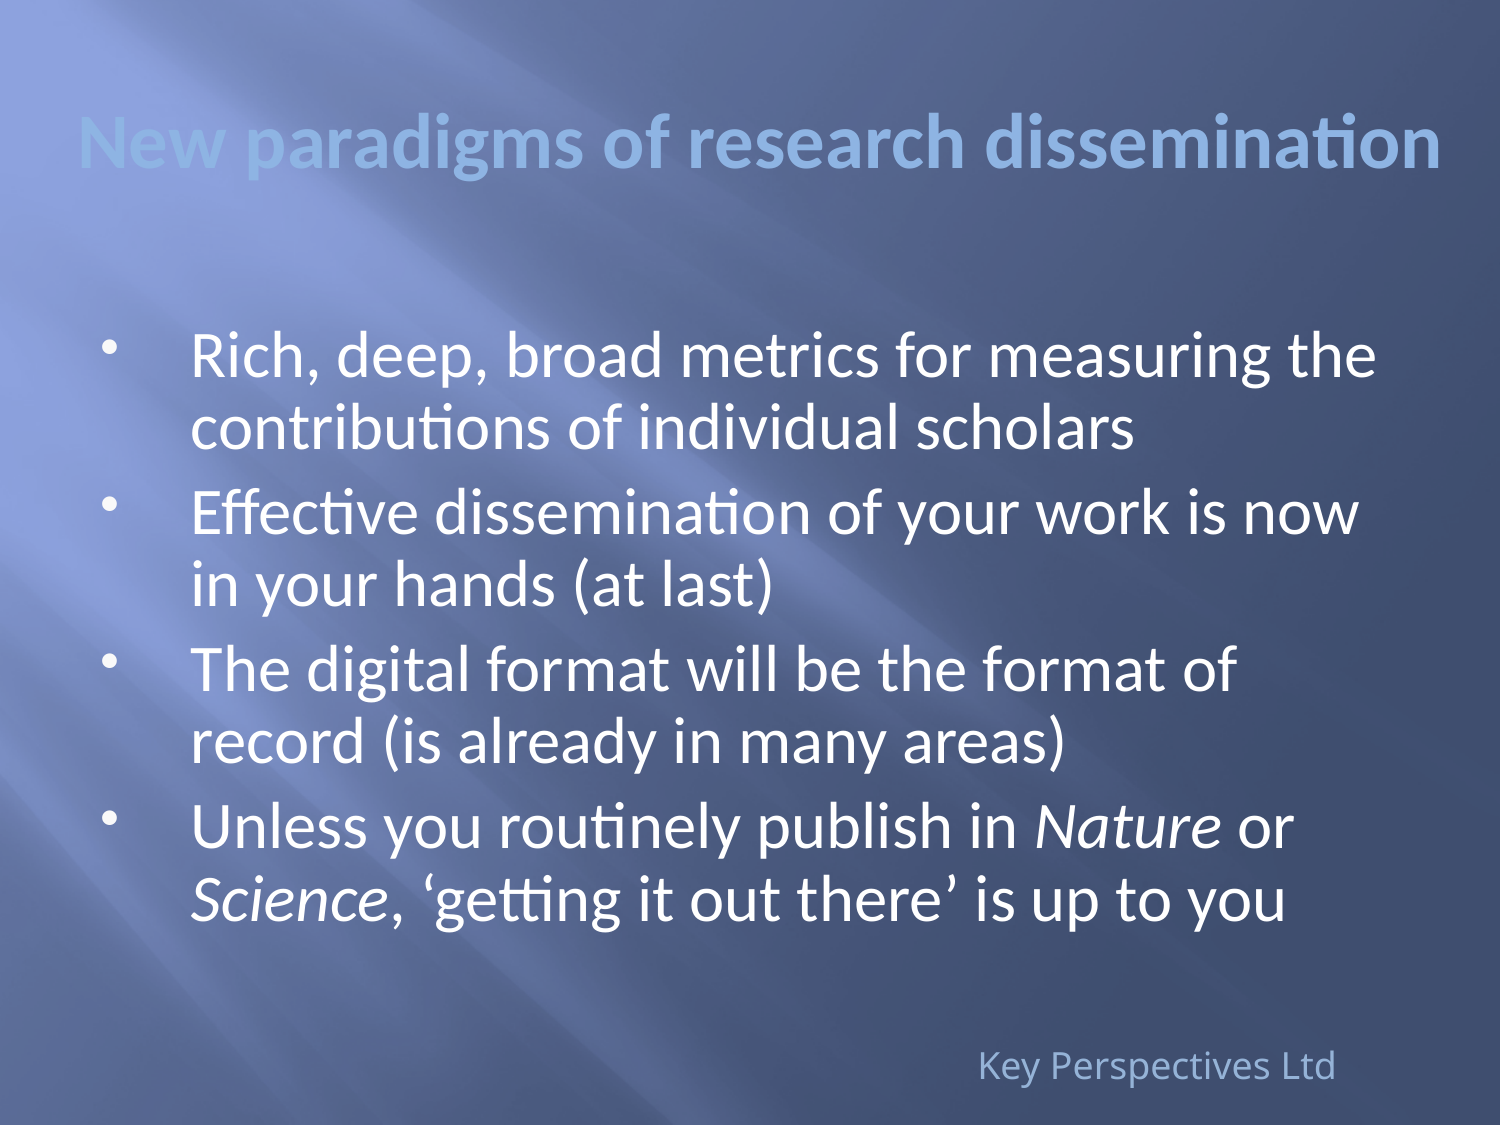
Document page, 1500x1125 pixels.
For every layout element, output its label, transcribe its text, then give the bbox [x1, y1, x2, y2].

list Rich, deep, broad metrics for measuring the contributions of individual scholars Effective dissemination of your work is now in your hands (at last) The digital format will be the format of record (is already in many areas) Unless you routinely publish in Nature or Science, ‘getting it out there’ is up to you [87, 312, 1413, 1000]
text_box Key Perspectives Ltd [962, 1034, 1424, 1095]
title New paradigms of research dissemination [52, 62, 1469, 213]
